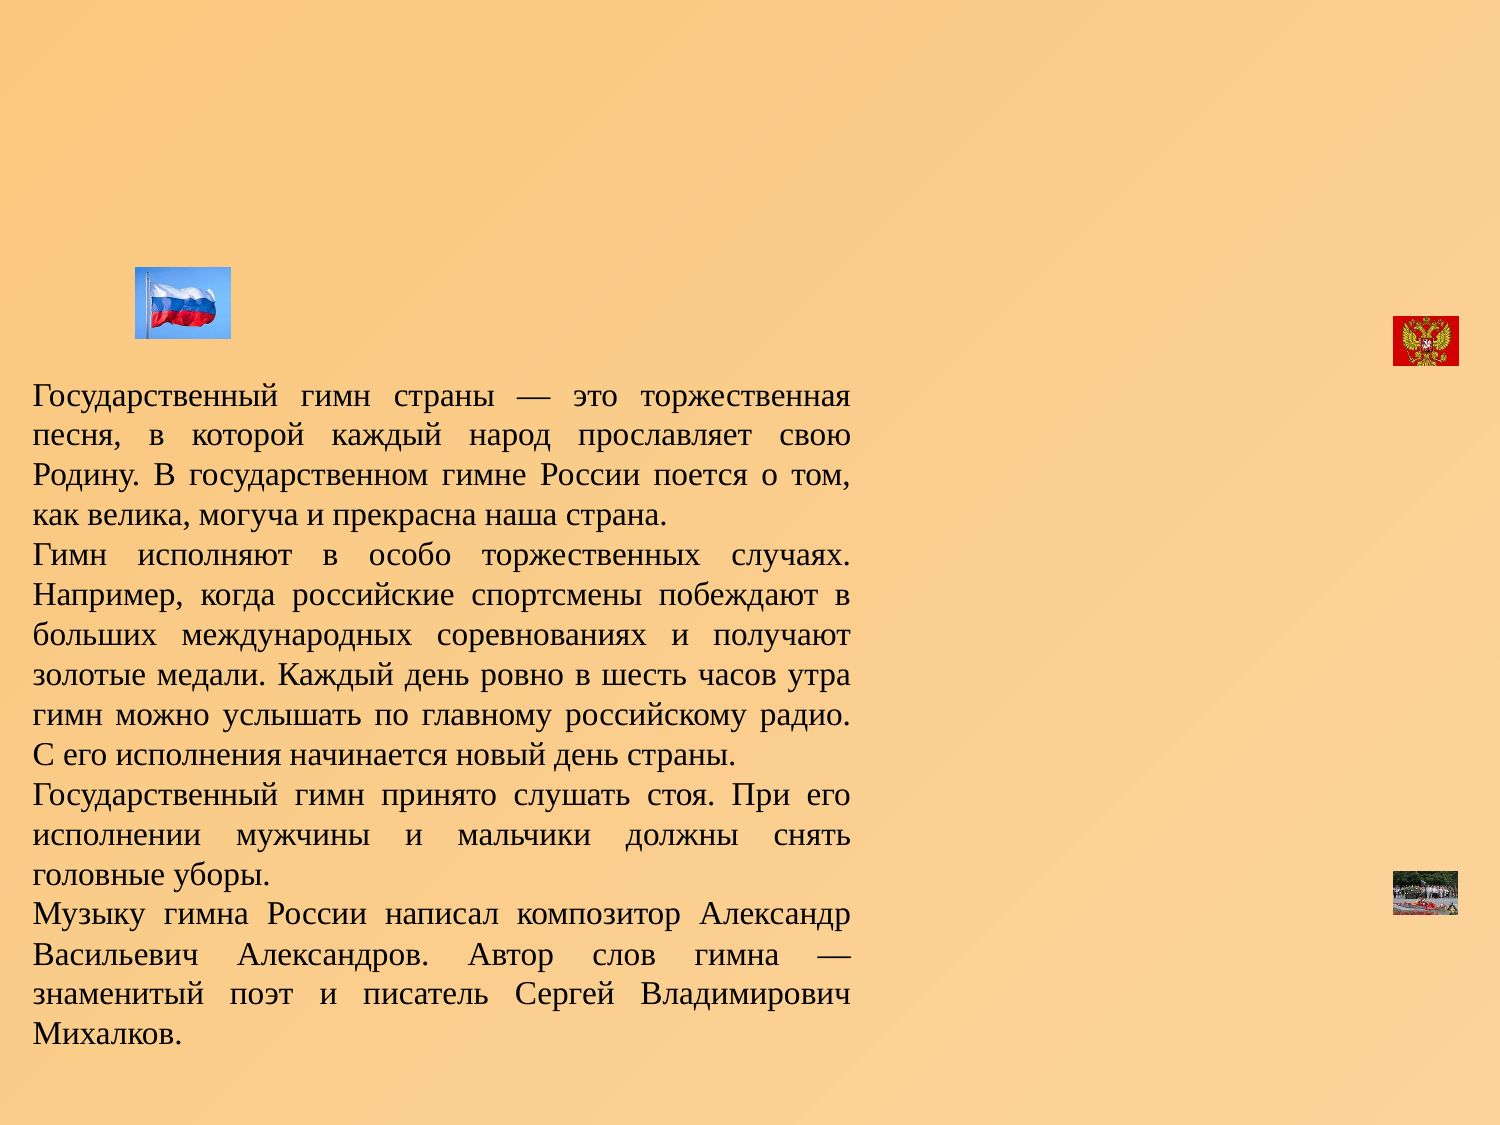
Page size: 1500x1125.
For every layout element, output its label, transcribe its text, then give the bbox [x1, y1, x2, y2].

picture [135, 267, 231, 339]
picture [1393, 871, 1459, 915]
text_box Государственный гимн страны — это торжественная песня, в которой каждый народ прославляет свою Родину. В государственном гимне России поется о том, как велика, могуча и прекрасна наша страна. Гимн исполняют в особо торжественных случаях. Например, когда российские спортсмены побеждают в больших международных соревнованиях и получают золотые медали. Каждый день ровно в шесть часов утра гимн можно услышать по главному российскому радио. С его исполнения начинается новый день страны. Государственный гимн принято слушать стоя. При его исполнении мужчины и мальчики должны снять головные уборы. Музыку гимна России написал композитор Александр Васильевич Александров. Автор слов гимна — знаменитый поэт и писатель Сергей Владимирович Михалков. [18, 365, 868, 1059]
picture [1393, 316, 1459, 366]
